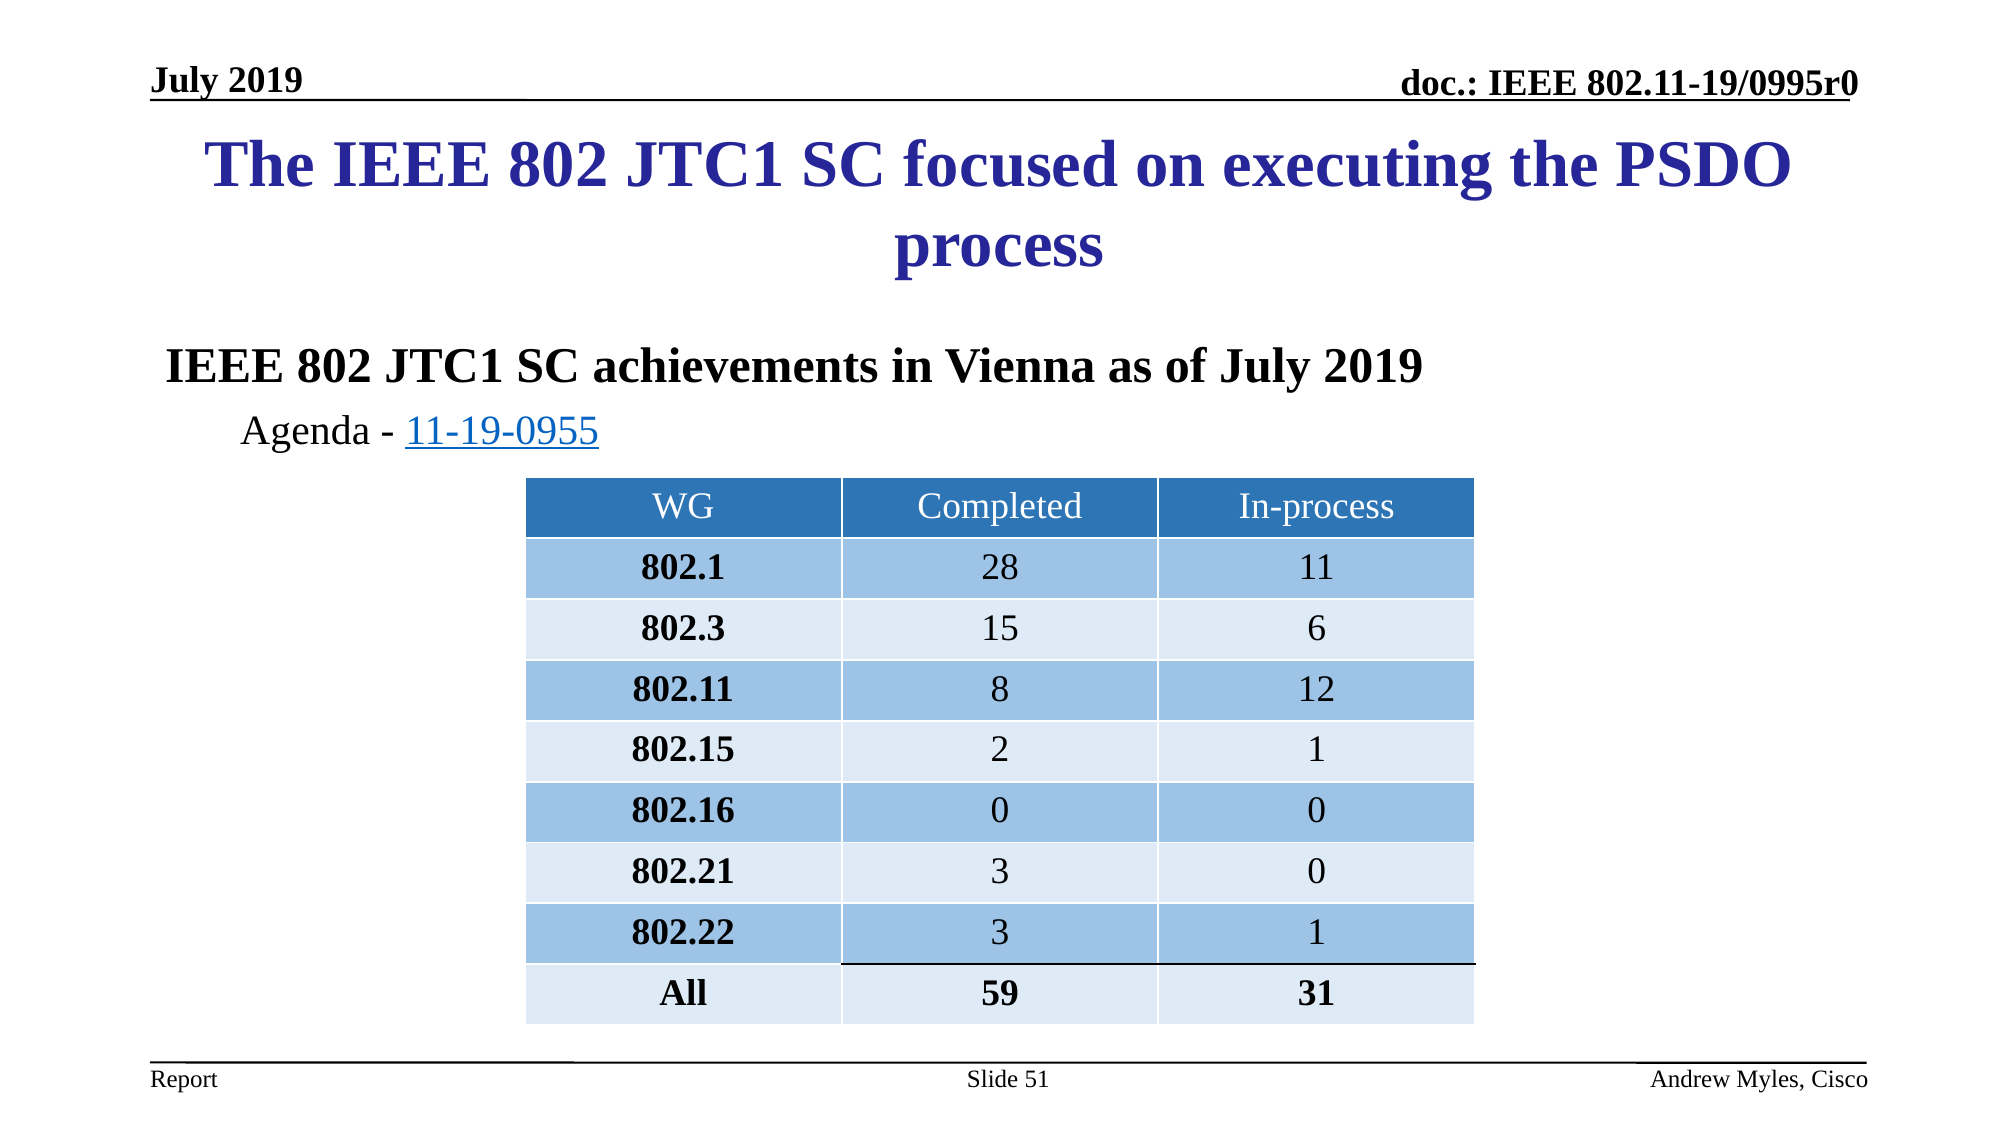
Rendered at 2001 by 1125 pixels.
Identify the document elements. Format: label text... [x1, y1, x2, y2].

table_cell 3 [843, 843, 1157, 902]
table_cell 802.11 [526, 661, 841, 720]
table_cell 12 [1159, 661, 1474, 720]
slide_number Slide 51 [950, 1061, 1067, 1123]
table_cell 2 [843, 722, 1157, 781]
table_cell 802.15 [526, 722, 841, 781]
list IEEE 802 JTC1 SC achievements in Vienna as of July 2019 Agenda - 11-19-0955 [149, 324, 1850, 1000]
footer Andrew Myles, Cisco [1171, 1061, 1869, 1093]
table_cell 8 [843, 661, 1157, 720]
table_cell 1 [1159, 904, 1474, 963]
table_cell 31 [1159, 965, 1474, 1024]
table_cell 802.1 [526, 539, 841, 598]
table_header Completed [843, 478, 1157, 537]
table_cell All [526, 965, 841, 1024]
table_cell 28 [843, 539, 1157, 598]
table_cell 59 [843, 965, 1157, 1024]
table_cell 1 [1159, 722, 1474, 781]
table_cell 3 [843, 904, 1157, 963]
table_cell 6 [1159, 600, 1474, 659]
table_cell 11 [1159, 539, 1474, 598]
table_header WG [526, 478, 841, 537]
table_cell 15 [843, 600, 1157, 659]
table_cell 802.16 [526, 783, 841, 842]
table_cell 802.3 [526, 600, 841, 659]
table_cell 802.22 [526, 904, 841, 963]
table_header In-process [1159, 478, 1474, 537]
text_box July 2019 [150, 54, 524, 100]
table_cell 0 [1159, 843, 1474, 902]
table_cell 0 [1159, 783, 1474, 842]
table_cell 0 [843, 783, 1157, 842]
title The IEEE 802 JTC1 SC focused on executing the PSDO process [149, 112, 1850, 288]
table_cell 802.21 [526, 843, 841, 902]
